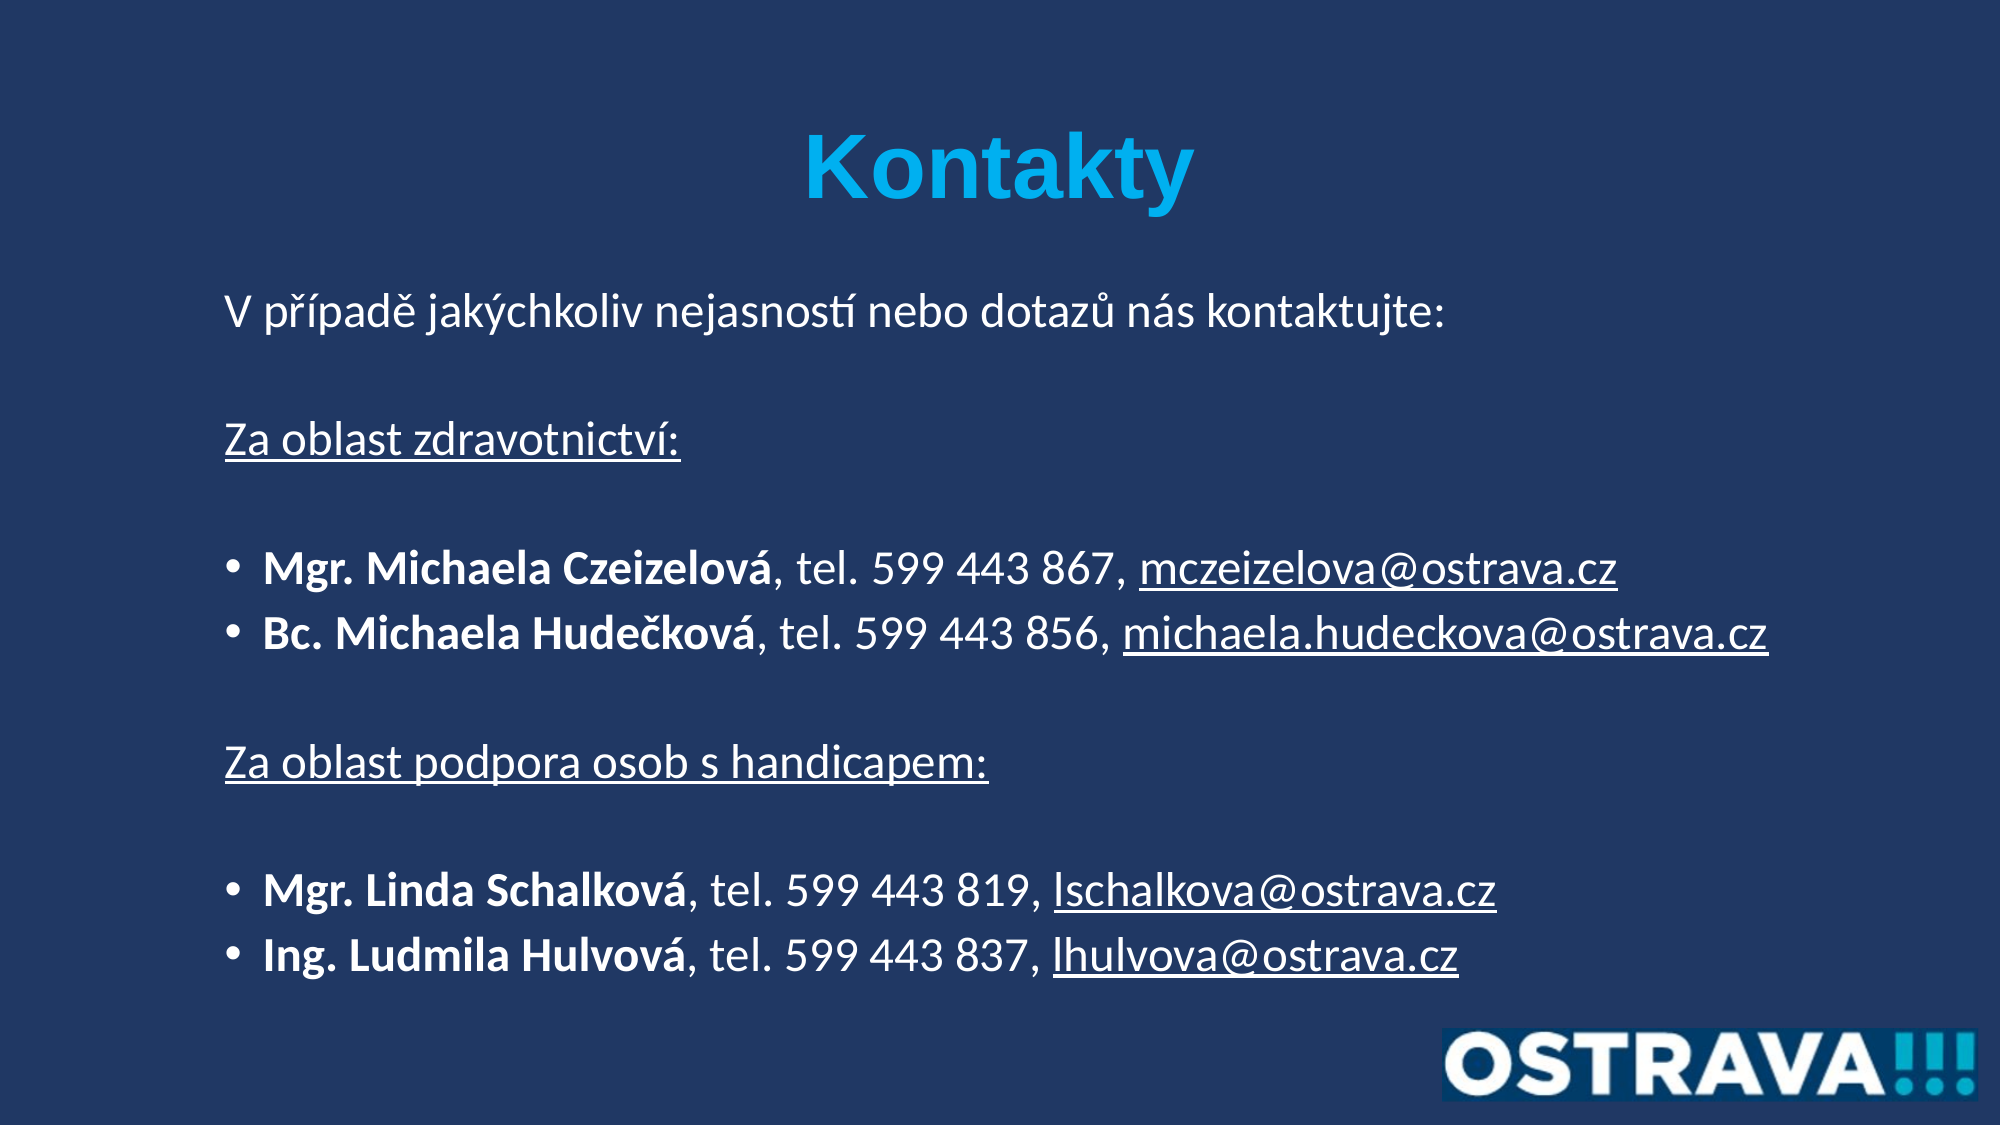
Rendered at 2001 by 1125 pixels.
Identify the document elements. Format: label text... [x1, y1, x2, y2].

title Kontakty [137, 59, 1863, 278]
list V případě jakýchkoliv nejasností nebo dotazů nás kontaktujte: Za oblast zdravotnictví: Mgr. Michaela Czeizelová, tel. 599 443 867, mczeizelova@ostrava.cz Bc. Michaela Hudečková, tel. 599 443 856, michaela.hudeckova@ostrava.cz Za oblast podpora osob s handicapem: Mgr. Linda Schalková, tel. 599 443 819, lschalkova@ostrava.cz Ing. Ludmila Hulvová, tel. 599 443 837, lhulvova@ostrava.cz [209, 277, 1959, 999]
picture [1442, 1028, 1979, 1103]
